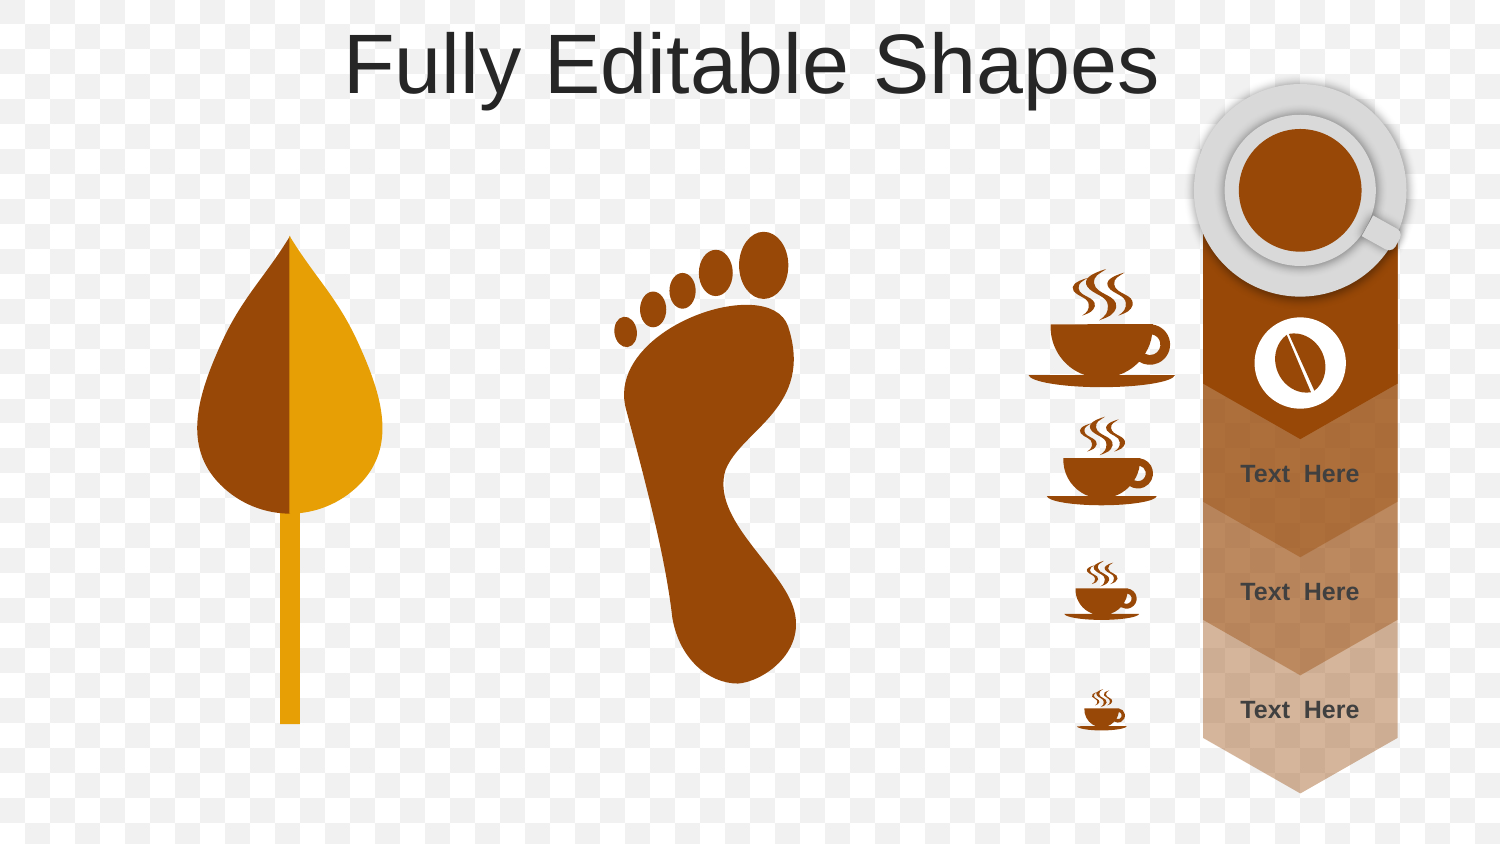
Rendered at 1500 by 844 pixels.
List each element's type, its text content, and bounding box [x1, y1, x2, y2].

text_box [1202, 202, 1398, 794]
text_box [736, 229, 791, 302]
text_box [1222, 112, 1378, 201]
text_box [1191, 81, 1409, 224]
text_box [1074, 687, 1129, 733]
text_box [1062, 558, 1142, 622]
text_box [1266, 330, 1334, 396]
text_box [612, 314, 640, 350]
text_box [1026, 267, 1177, 390]
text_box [167, 271, 399, 725]
text_box [1044, 414, 1159, 508]
list Fully Editable Shapes [39, 15, 1464, 105]
text_box [1236, 126, 1364, 201]
text_box [637, 289, 669, 330]
text_box [621, 302, 799, 686]
picture [0, 0, 1500, 844]
text_box [667, 247, 735, 311]
